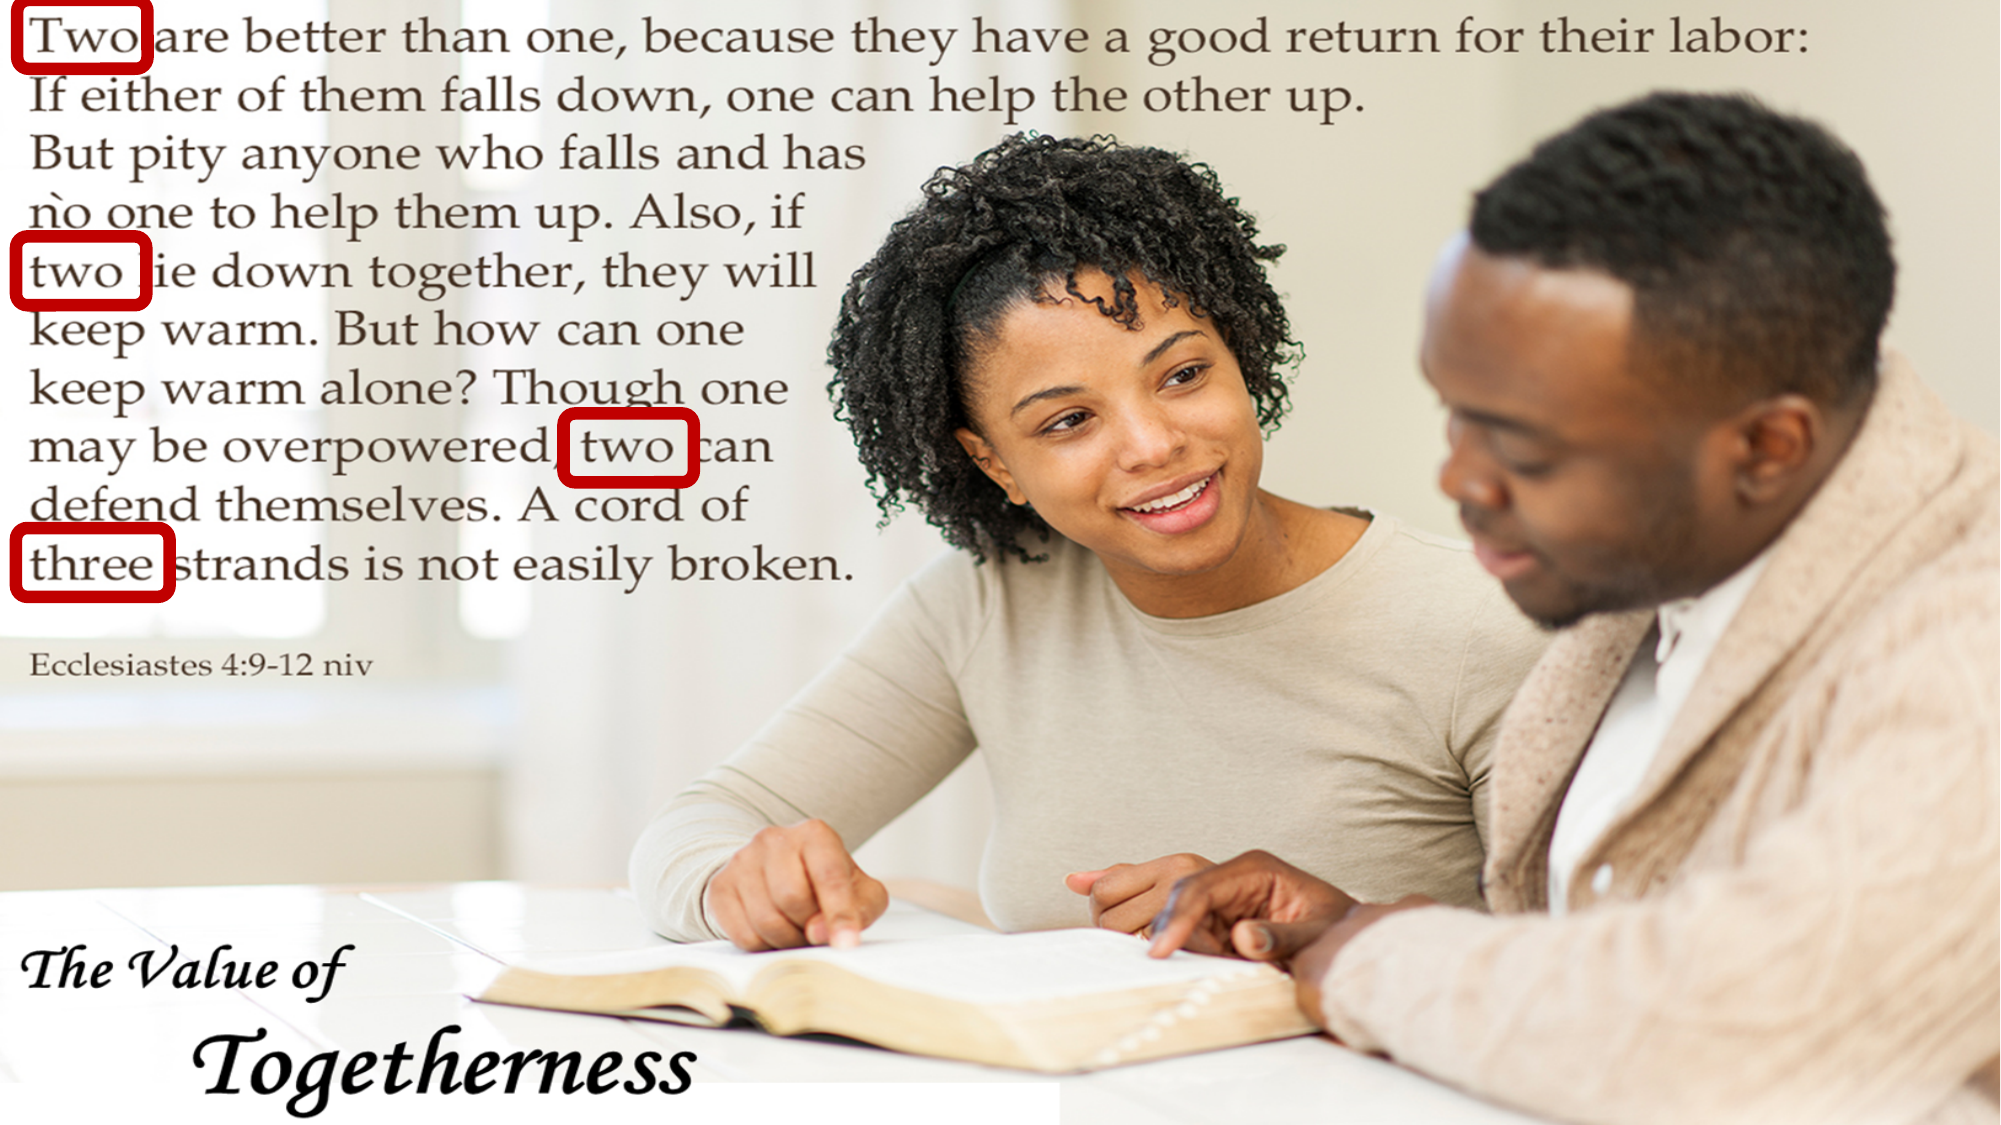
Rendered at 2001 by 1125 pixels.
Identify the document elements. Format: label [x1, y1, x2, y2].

text_box [14, 526, 171, 598]
picture [0, 0, 2001, 1125]
text_box [16, 0, 149, 70]
text_box [14, 235, 148, 307]
text_box [562, 412, 695, 484]
